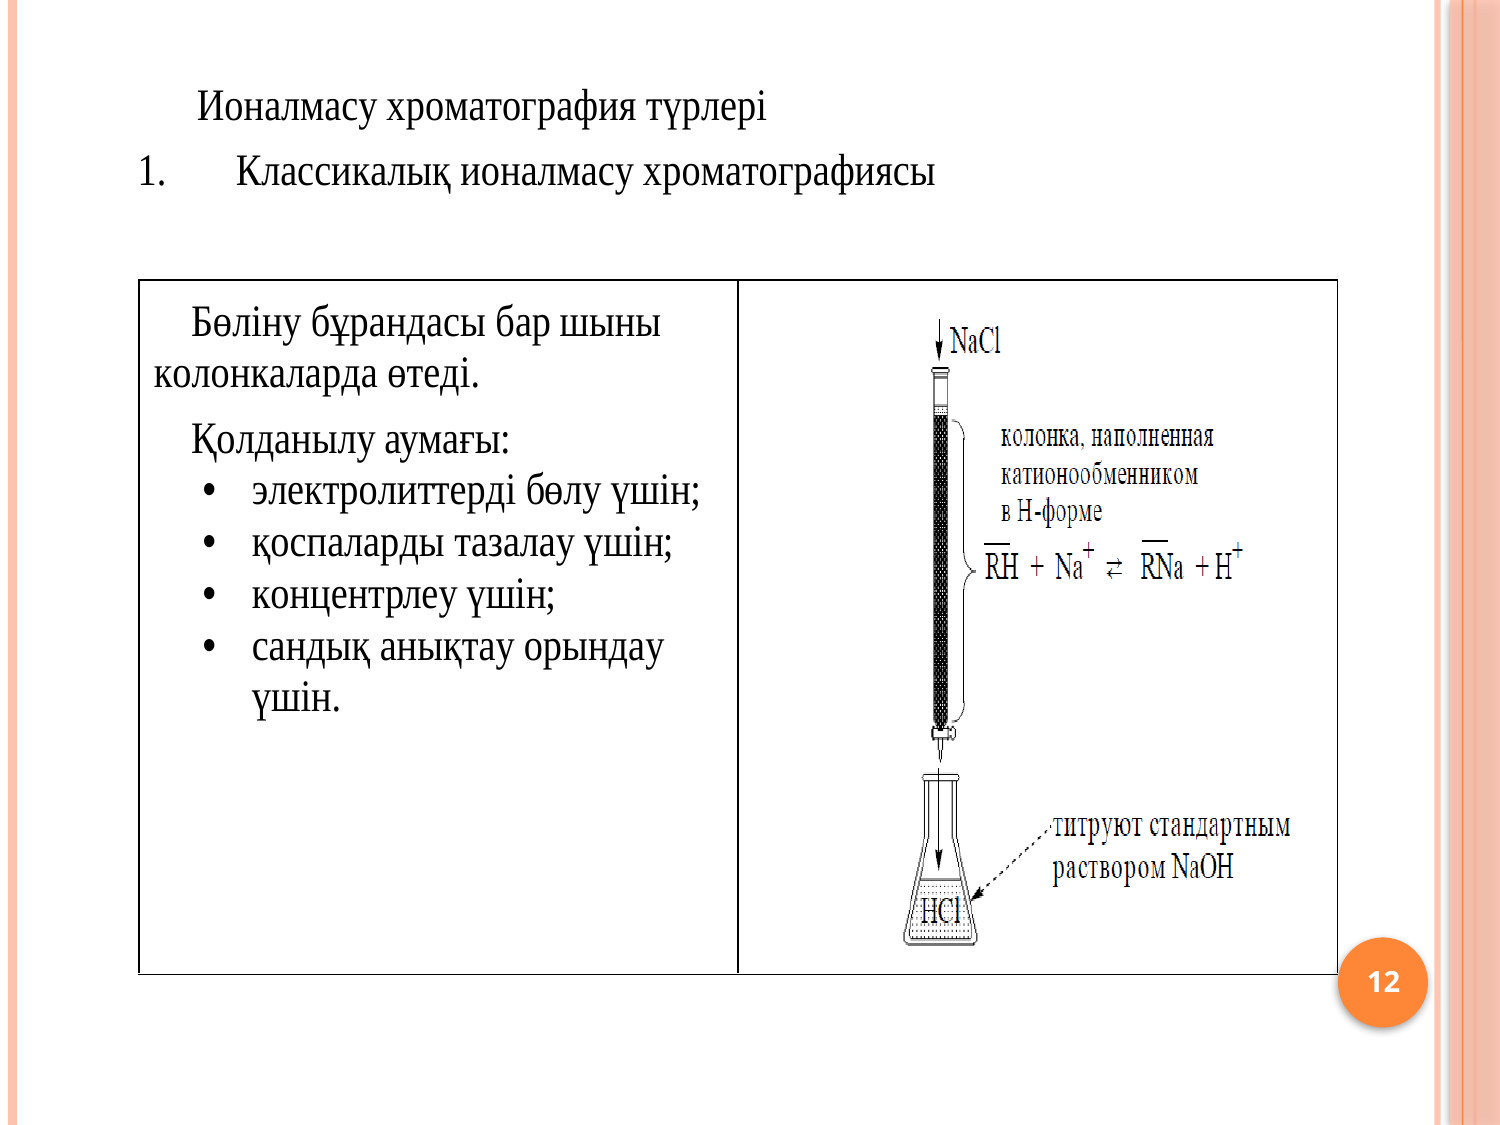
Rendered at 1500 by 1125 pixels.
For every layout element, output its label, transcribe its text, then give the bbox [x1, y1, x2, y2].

slide_number 12 [1381, 940, 1434, 1027]
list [99, 77, 1377, 1060]
